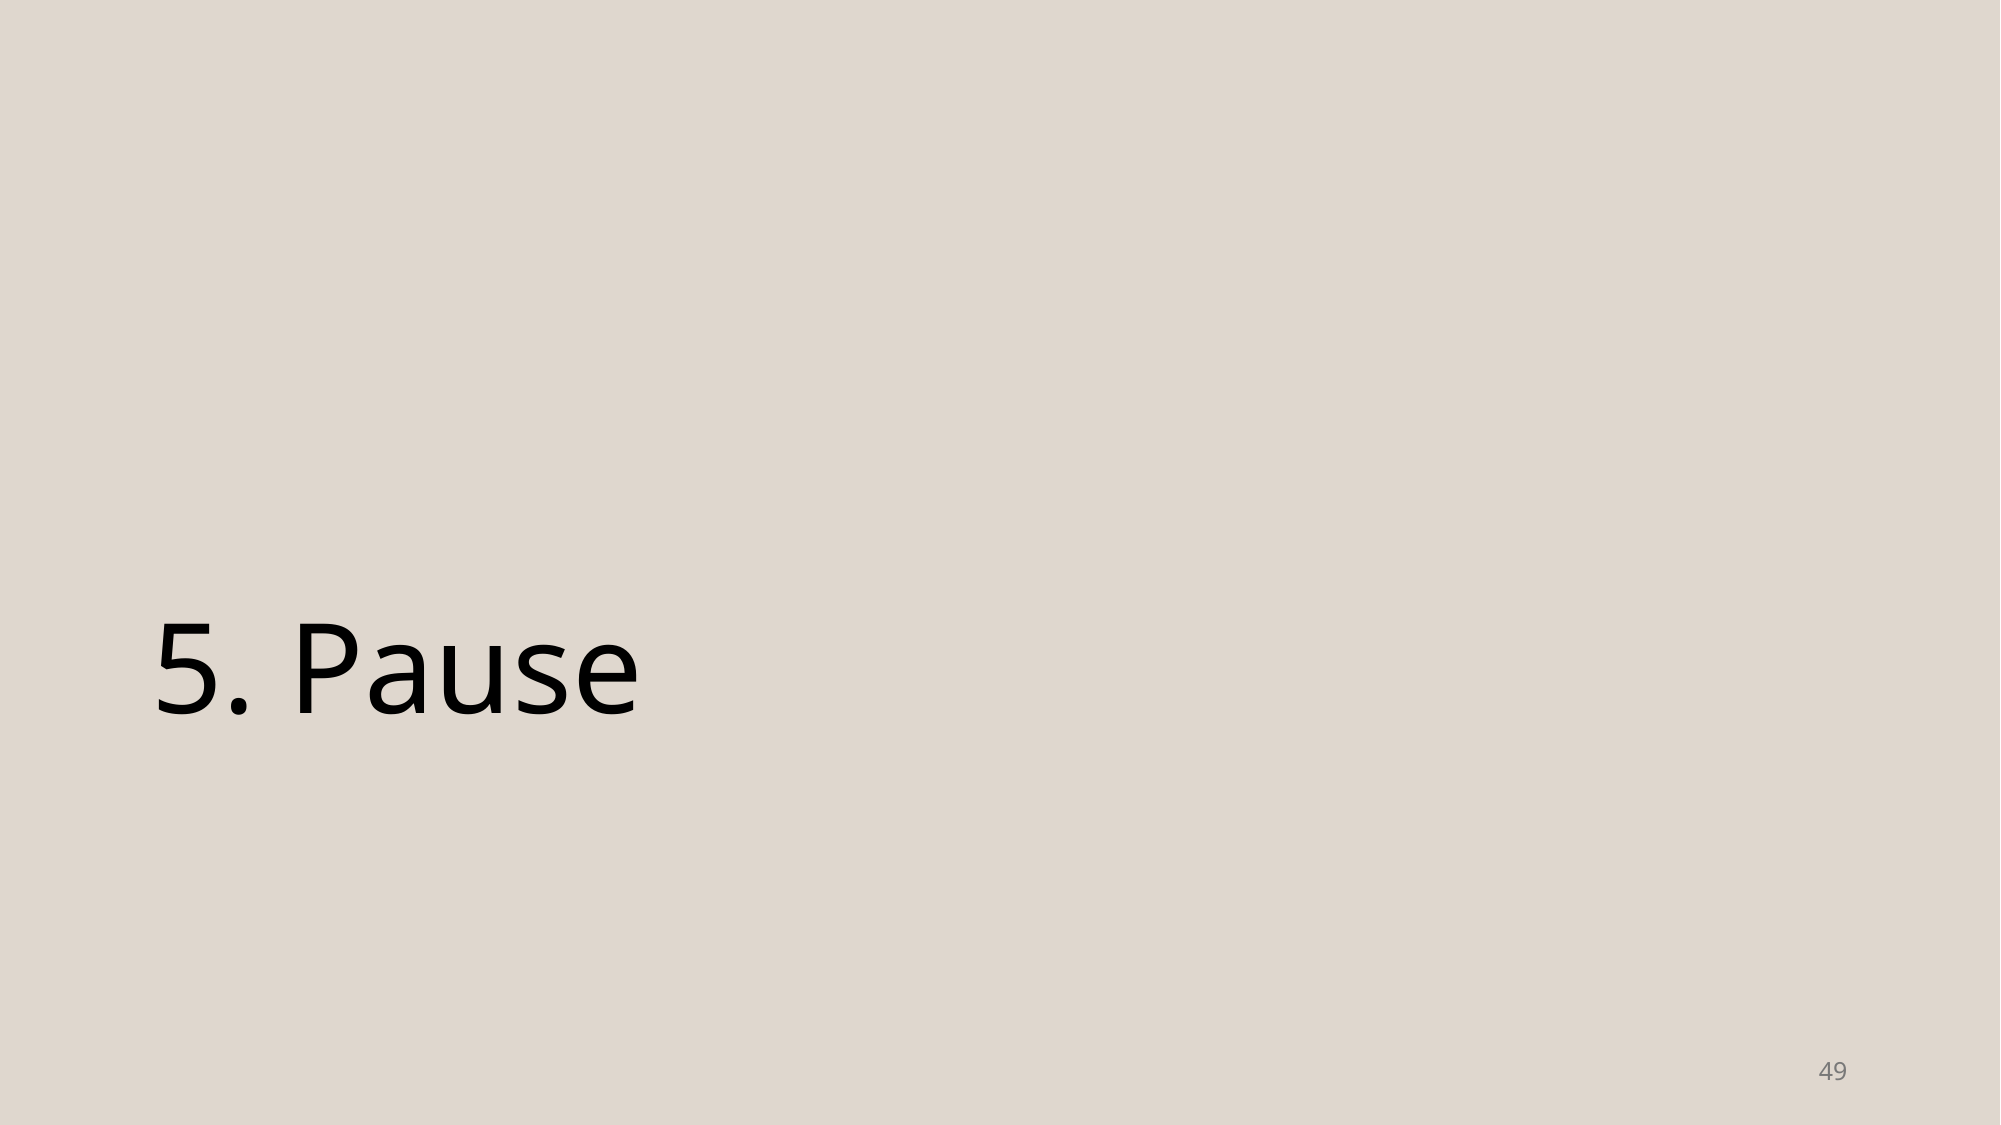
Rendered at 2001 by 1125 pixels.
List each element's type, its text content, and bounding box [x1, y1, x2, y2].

slide_number 49 [1412, 1042, 1863, 1103]
title 5. Pause [136, 280, 1862, 749]
